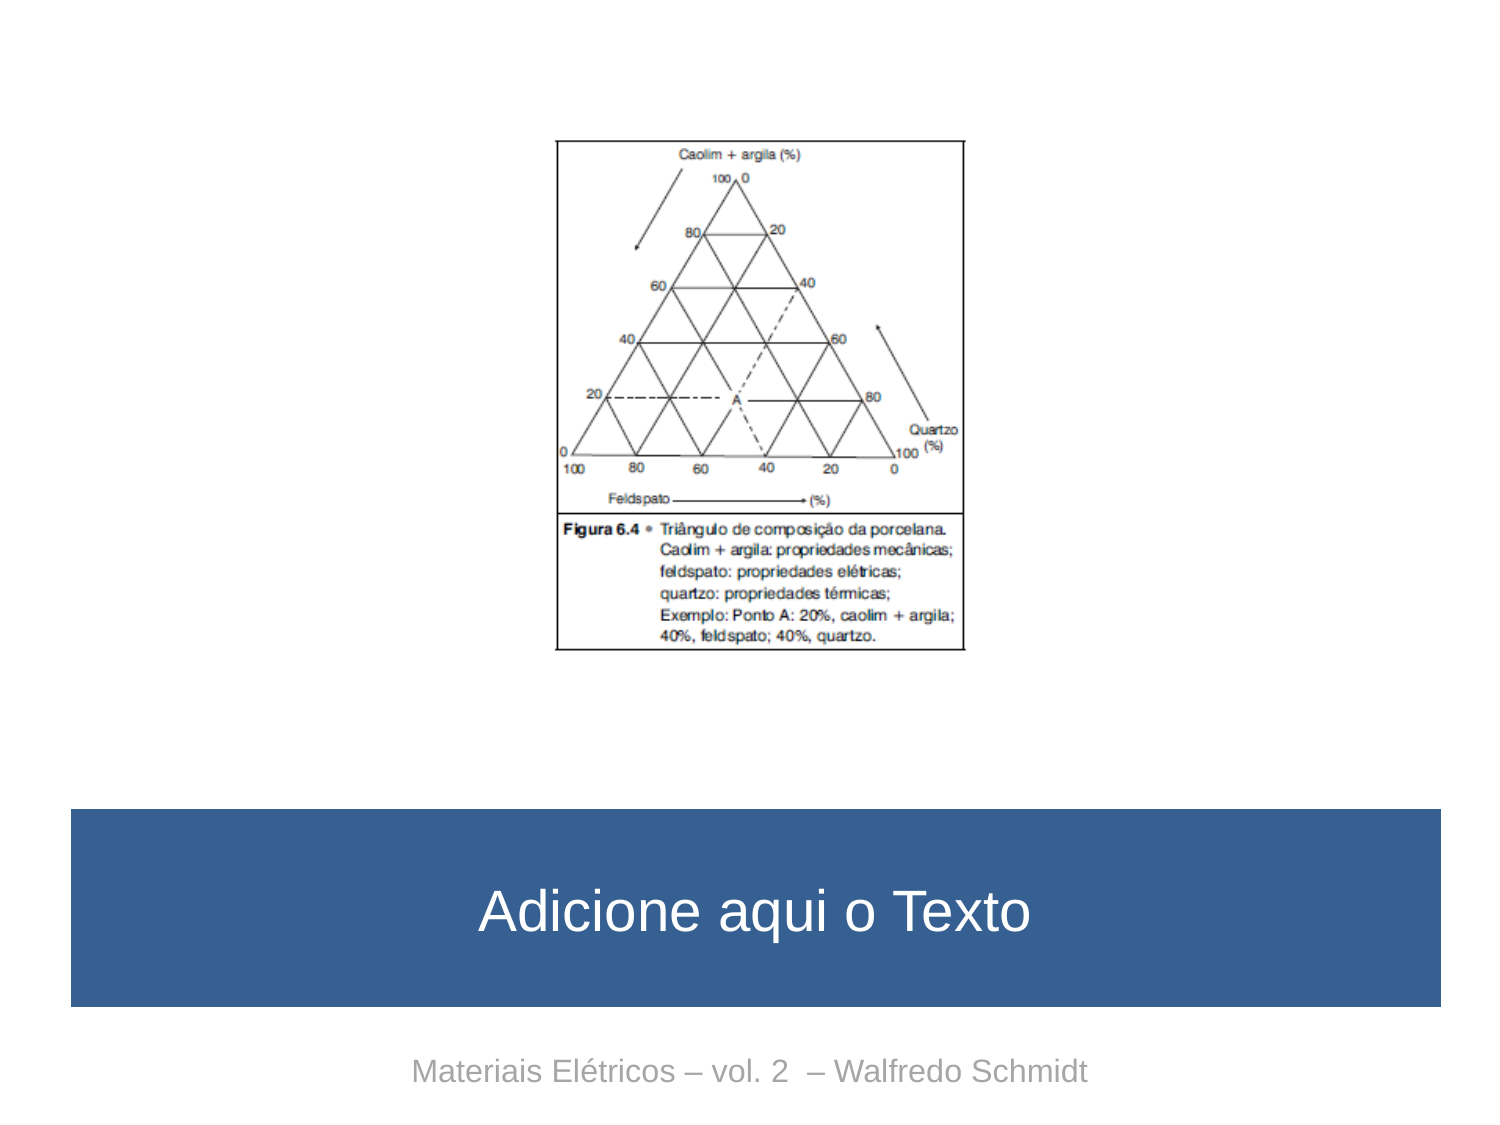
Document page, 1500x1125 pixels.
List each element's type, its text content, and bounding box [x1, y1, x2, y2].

text_box Adicione aqui o Texto [70, 808, 1442, 1008]
footer Materiais Elétricos – vol. 2 – Walfredo Schmidt [0, 1042, 1500, 1103]
picture [535, 125, 977, 657]
